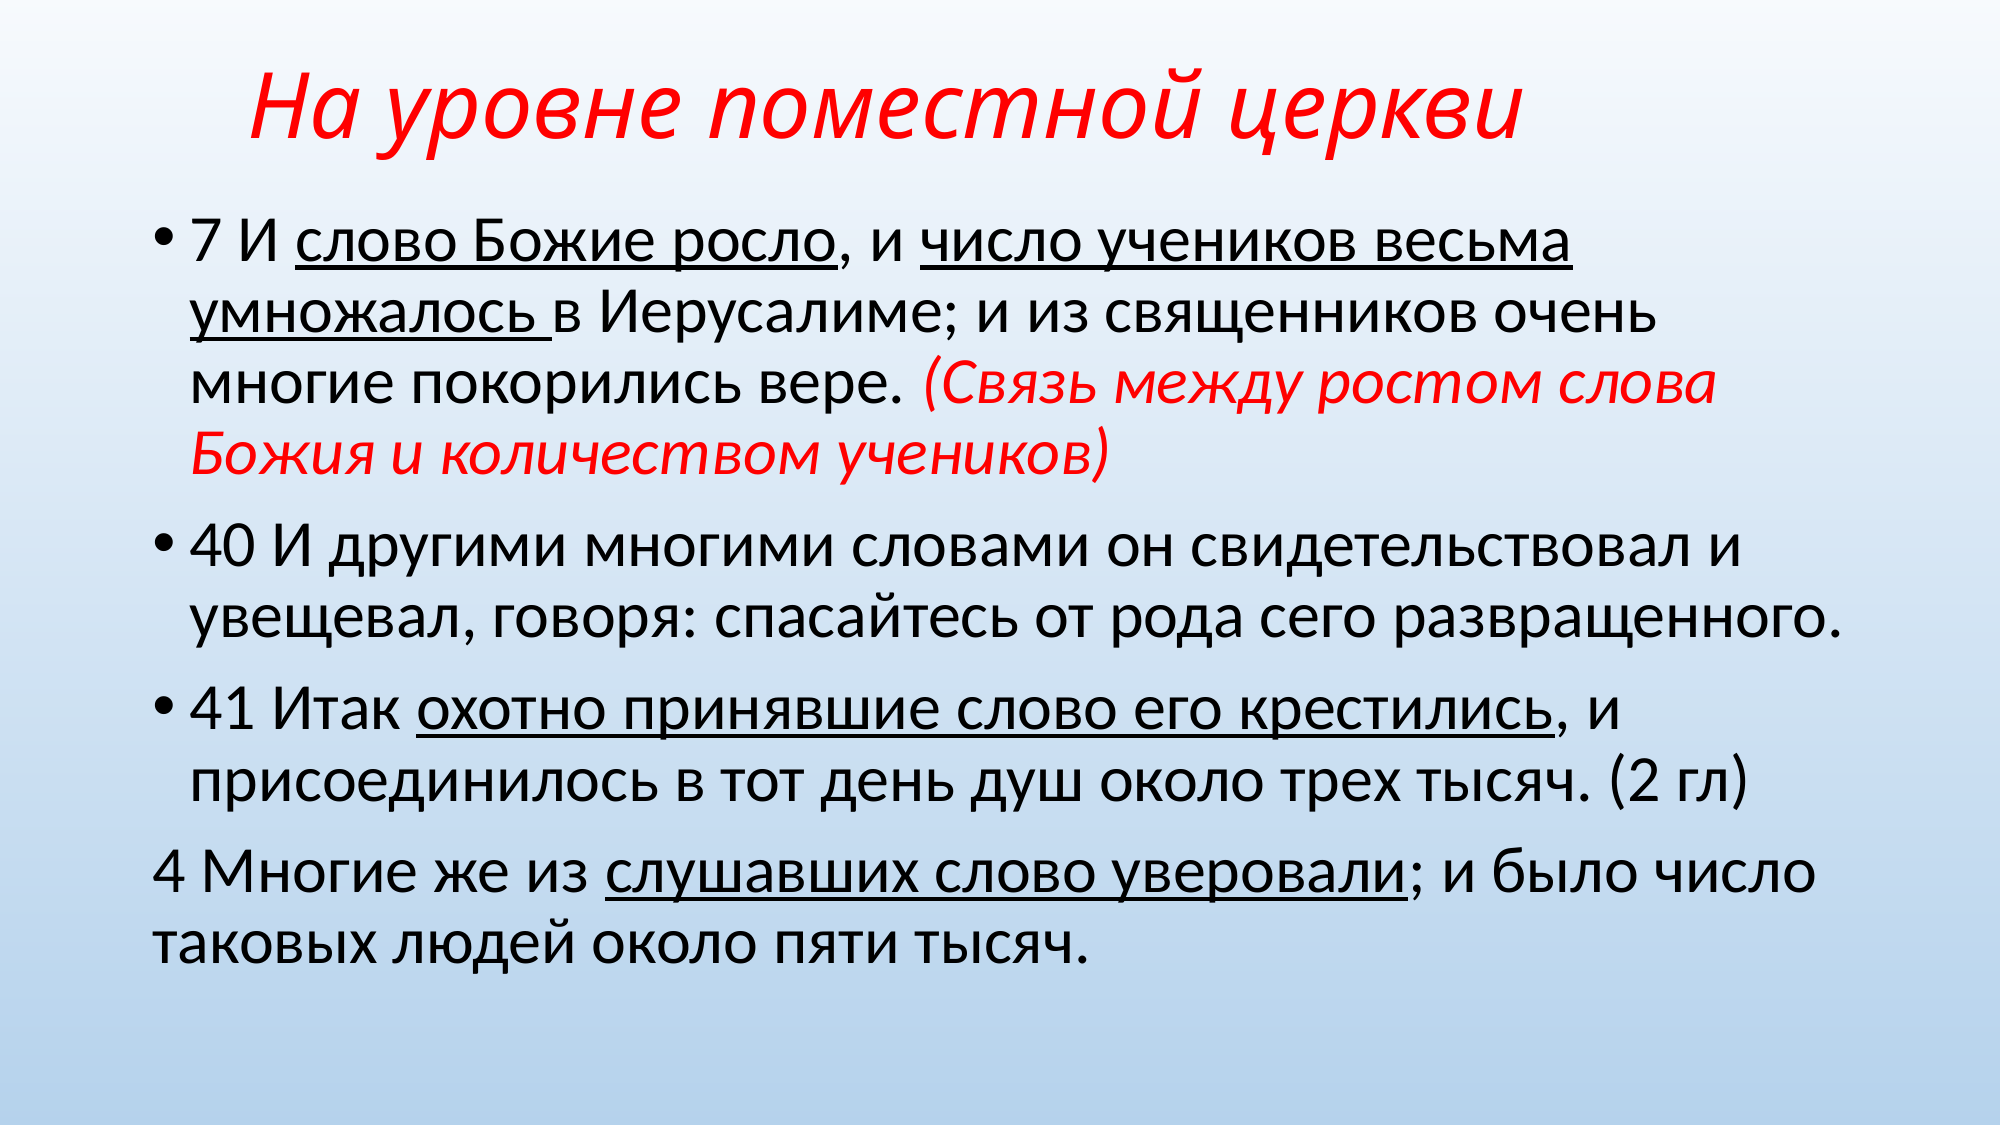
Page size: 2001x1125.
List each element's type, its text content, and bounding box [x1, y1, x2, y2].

title На уровне поместной церкви [137, 0, 1863, 196]
list 7 И слово Божие росло, и число учеников весьма умножалось в Иерусалиме; и из священников очень многие покорились вере. (Связь между ростом слова Божия и количеством учеников) 40 И другими многими словами он свидетельствовал и увещевал, говоря: спасайтесь от рода сего развращенного. 41 Итак охотно принявшие слово его крестились, и присоединилось в тот день душ около трех тысяч. (2 гл) 4 Многие же из слушавших слово уверовали; и было число таковых людей около пяти тысяч. [137, 196, 1863, 1014]
